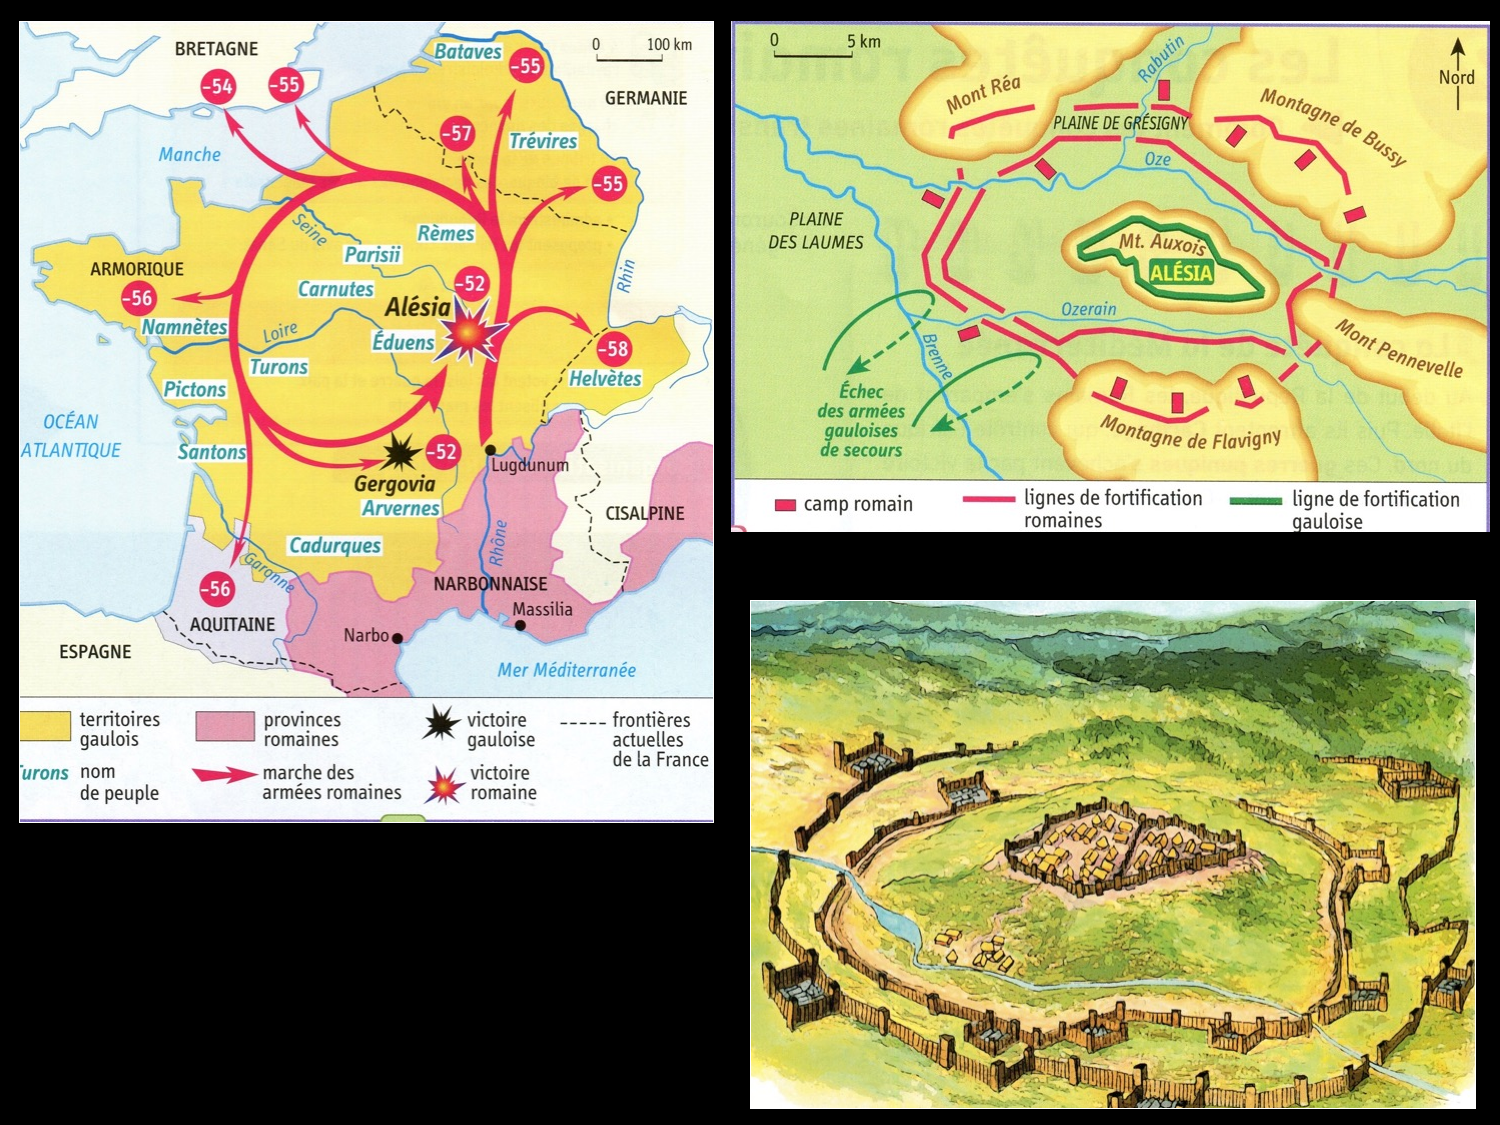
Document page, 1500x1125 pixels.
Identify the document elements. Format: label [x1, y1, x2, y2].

picture [19, 20, 714, 823]
picture [731, 20, 1490, 533]
picture [749, 600, 1476, 1109]
